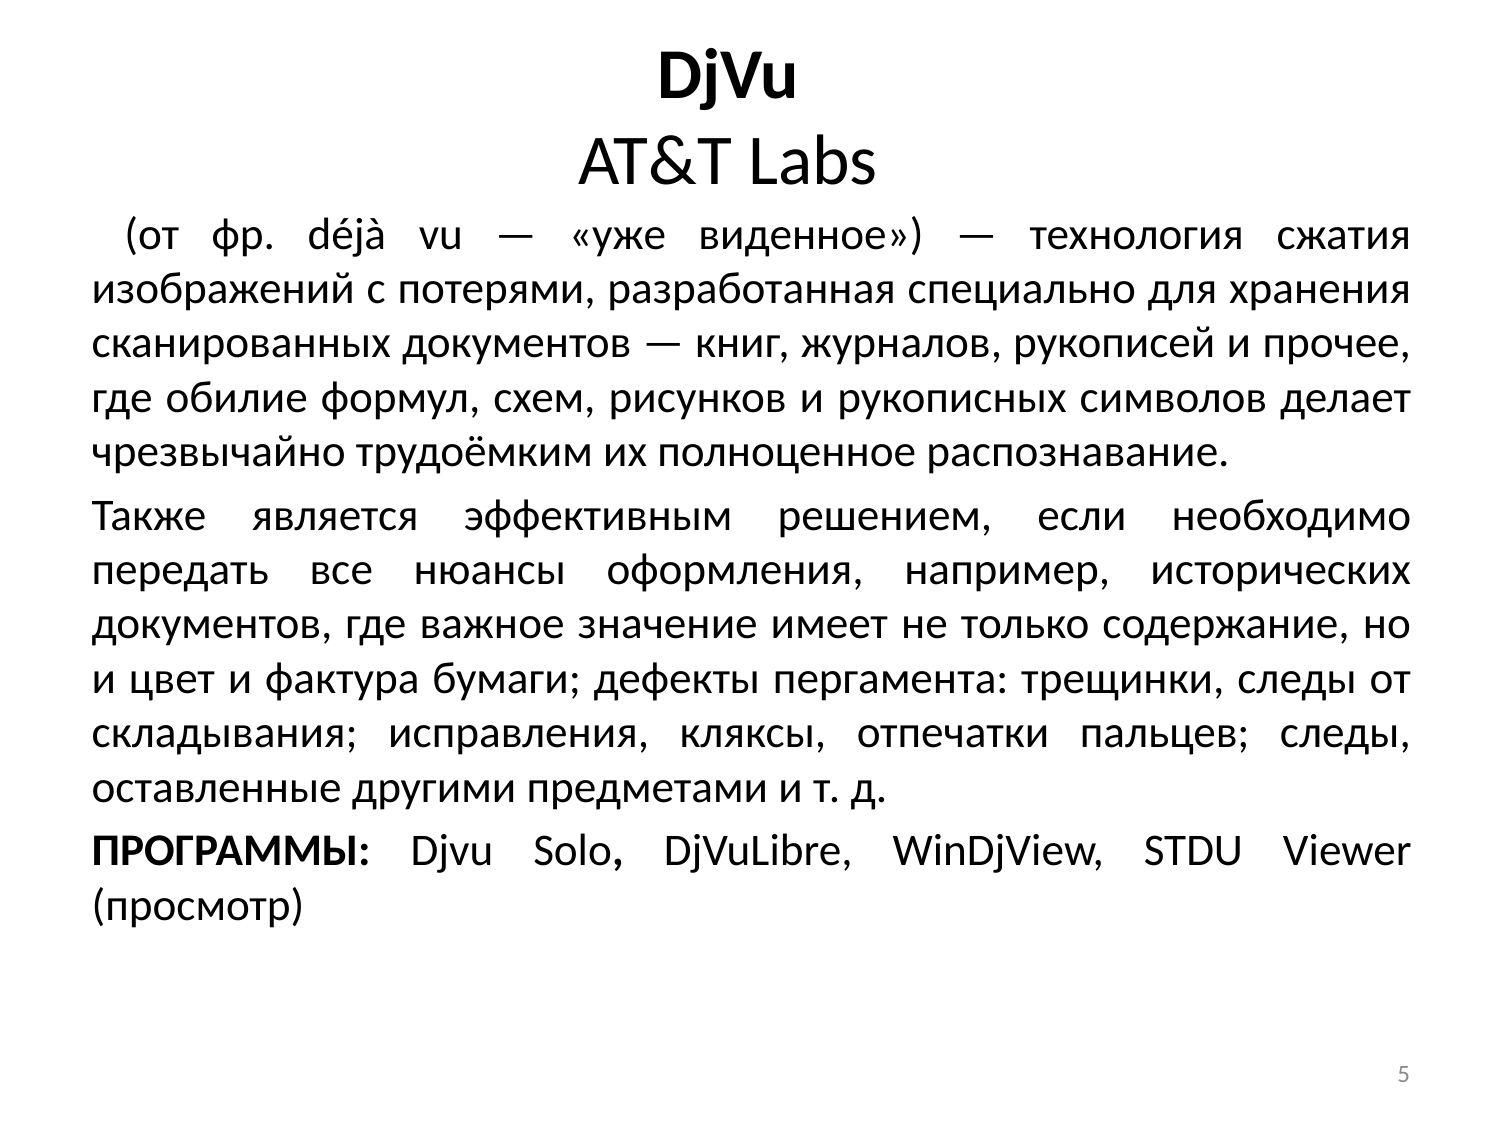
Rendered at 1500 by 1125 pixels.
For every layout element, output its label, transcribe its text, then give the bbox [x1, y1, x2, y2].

list (от фр. déjà vu — «уже виденное») — технология сжатия изображений с потерями, разработанная специально для хранения сканированных документов — книг, журналов, рукописей и прочее, где обилие формул, схем, рисунков и рукописных символов делает чрезвычайно трудоёмким их полноценное распознавание. Также является эффективным решением, если необходимо передать все нюансы оформления, например, исторических документов, где важное значение имеет не только содержание, но и цвет и фактура бумаги; дефекты пергамента: трещинки, следы от складывания; исправления, кляксы, отпечатки пальцев; следы, оставленные другими предметами и т. д. ПРОГРАММЫ: Djvu Solo, DjVuLibre, WinDjView, STDU Viewer (просмотр) [76, 196, 1427, 939]
title DjVu AT&T Labs [53, 19, 1404, 207]
slide_number 5 [1074, 1042, 1425, 1103]
